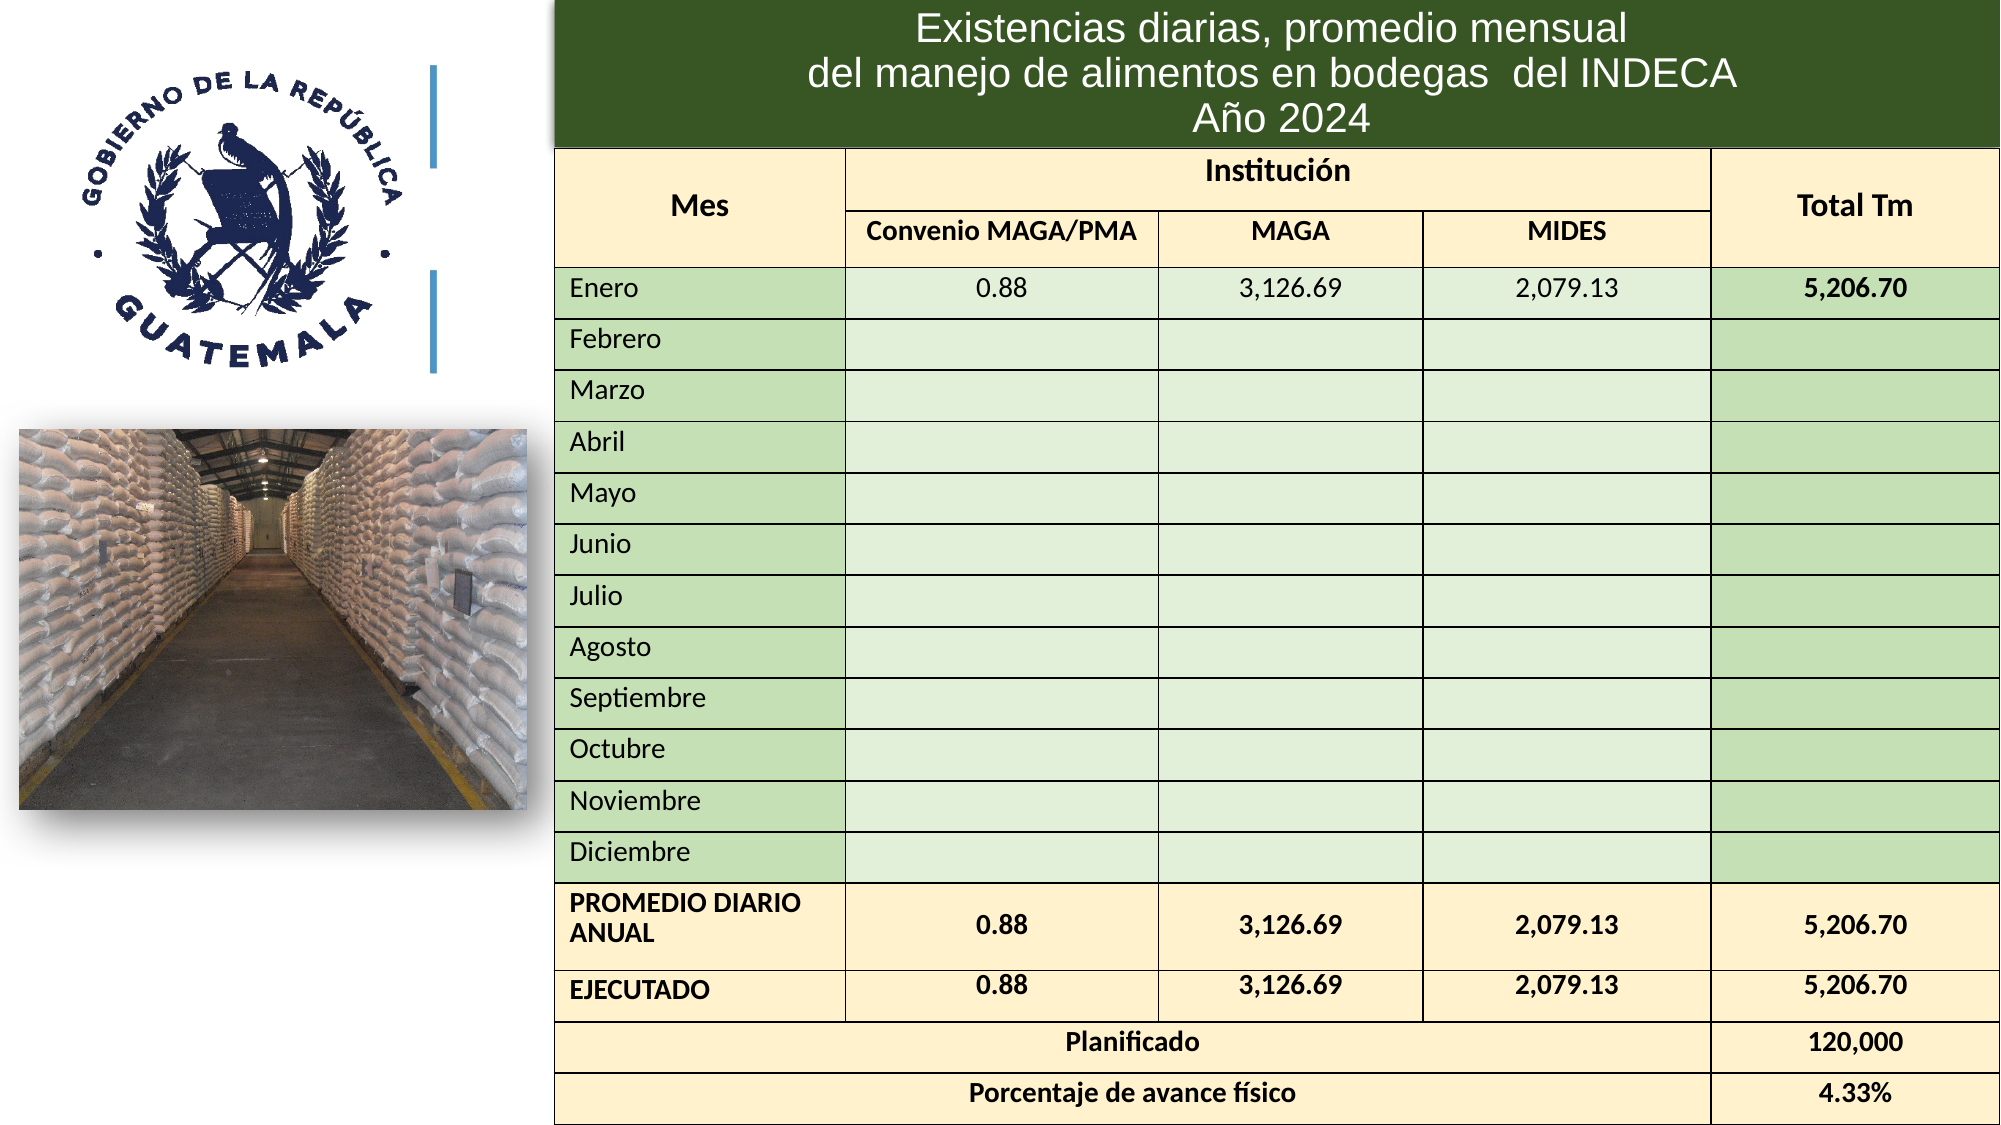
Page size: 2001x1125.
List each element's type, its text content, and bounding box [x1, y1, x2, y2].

table_cell PROMEDIO DIARIO ANUAL [555, 884, 845, 970]
title Existencias diarias, promedio mensual del manejo de alimentos en bodegas del INDECA Año 2024 [554, 0, 2000, 148]
table_cell [1712, 628, 1999, 677]
table_cell [1159, 371, 1422, 421]
table_cell Marzo [555, 371, 845, 421]
table_cell [1424, 833, 1710, 882]
table_cell Porcentaje de avance físico [555, 1074, 1710, 1124]
table_header Total Tm [1712, 149, 1999, 267]
table_cell [846, 679, 1158, 728]
table_cell [1712, 320, 1999, 369]
table_cell [1424, 576, 1710, 626]
table_cell [1424, 628, 1710, 677]
table_cell Convenio MAGA/PMA [846, 212, 1158, 267]
table_cell [1712, 525, 1999, 574]
table_cell [1424, 474, 1710, 523]
table_cell Octubre [555, 730, 845, 780]
table_cell [846, 422, 1158, 472]
table_cell [1712, 576, 1999, 626]
table_cell 2,079.13 [1424, 884, 1710, 970]
table_cell Enero [555, 268, 845, 318]
table_cell [846, 730, 1158, 780]
table_cell 5,206.70 [1712, 268, 1999, 318]
table_cell [1712, 474, 1999, 523]
table_cell MAGA [1159, 212, 1422, 267]
table_cell [1424, 422, 1710, 472]
table_cell [1159, 679, 1422, 728]
table_cell 120,000 [1712, 1023, 1999, 1072]
table_cell [846, 320, 1158, 369]
table_cell [1424, 730, 1710, 780]
table_cell [1712, 422, 1999, 472]
table_cell [1159, 782, 1422, 831]
table_cell [846, 833, 1158, 882]
table_cell [1712, 730, 1999, 780]
table_cell [846, 474, 1158, 523]
table_cell 2,079.13 [1424, 971, 1710, 1021]
table_cell [846, 782, 1158, 831]
table_cell [1159, 474, 1422, 523]
table_cell Agosto [555, 628, 845, 677]
table_cell Diciembre [555, 833, 845, 882]
table_cell [846, 371, 1158, 421]
table_cell [1424, 679, 1710, 728]
table_cell 3,126.69 [1159, 268, 1422, 318]
table_header Institución [846, 149, 1710, 210]
table_cell 5,206.70 [1712, 971, 1999, 1021]
table_cell 0.88 [846, 884, 1158, 970]
table_cell Noviembre [555, 782, 845, 831]
table_cell Julio [555, 576, 845, 626]
table_cell [1159, 628, 1422, 677]
table_cell 3,126.69 [1159, 884, 1422, 970]
table_cell [1159, 525, 1422, 574]
table_cell 5,206.70 [1712, 884, 1999, 970]
table_cell 4.33% [1712, 1074, 1999, 1124]
table_cell [1159, 320, 1422, 369]
table_cell [1712, 679, 1999, 728]
table_cell [1712, 371, 1999, 421]
table_cell Junio [555, 525, 845, 574]
table_cell [846, 525, 1158, 574]
table_cell [1159, 730, 1422, 780]
table_cell [846, 628, 1158, 677]
table_cell Mayo [555, 474, 845, 523]
table_cell Septiembre [555, 679, 845, 728]
table_cell EJECUTADO [555, 971, 845, 1021]
table_cell [1424, 320, 1710, 369]
table_cell Abril [555, 422, 845, 472]
table_cell [1424, 782, 1710, 831]
picture [19, 429, 527, 810]
table_cell [1424, 371, 1710, 421]
table_cell [1424, 525, 1710, 574]
table_cell 3,126.69 [1159, 971, 1422, 1021]
table_cell [1712, 833, 1999, 882]
picture [42, 58, 458, 380]
table_cell [1712, 782, 1999, 831]
table_cell 2,079.13 [1424, 268, 1710, 318]
table_cell 0.88 [846, 268, 1158, 318]
table_cell Febrero [555, 320, 845, 369]
table_header Mes [555, 149, 845, 267]
table_cell MIDES [1424, 212, 1710, 267]
table_cell [1159, 422, 1422, 472]
table_cell [1159, 833, 1422, 882]
table_cell 0.88 [846, 971, 1158, 1021]
table_cell [1159, 576, 1422, 626]
table_cell [846, 576, 1158, 626]
table_cell Planificado [555, 1023, 1710, 1072]
